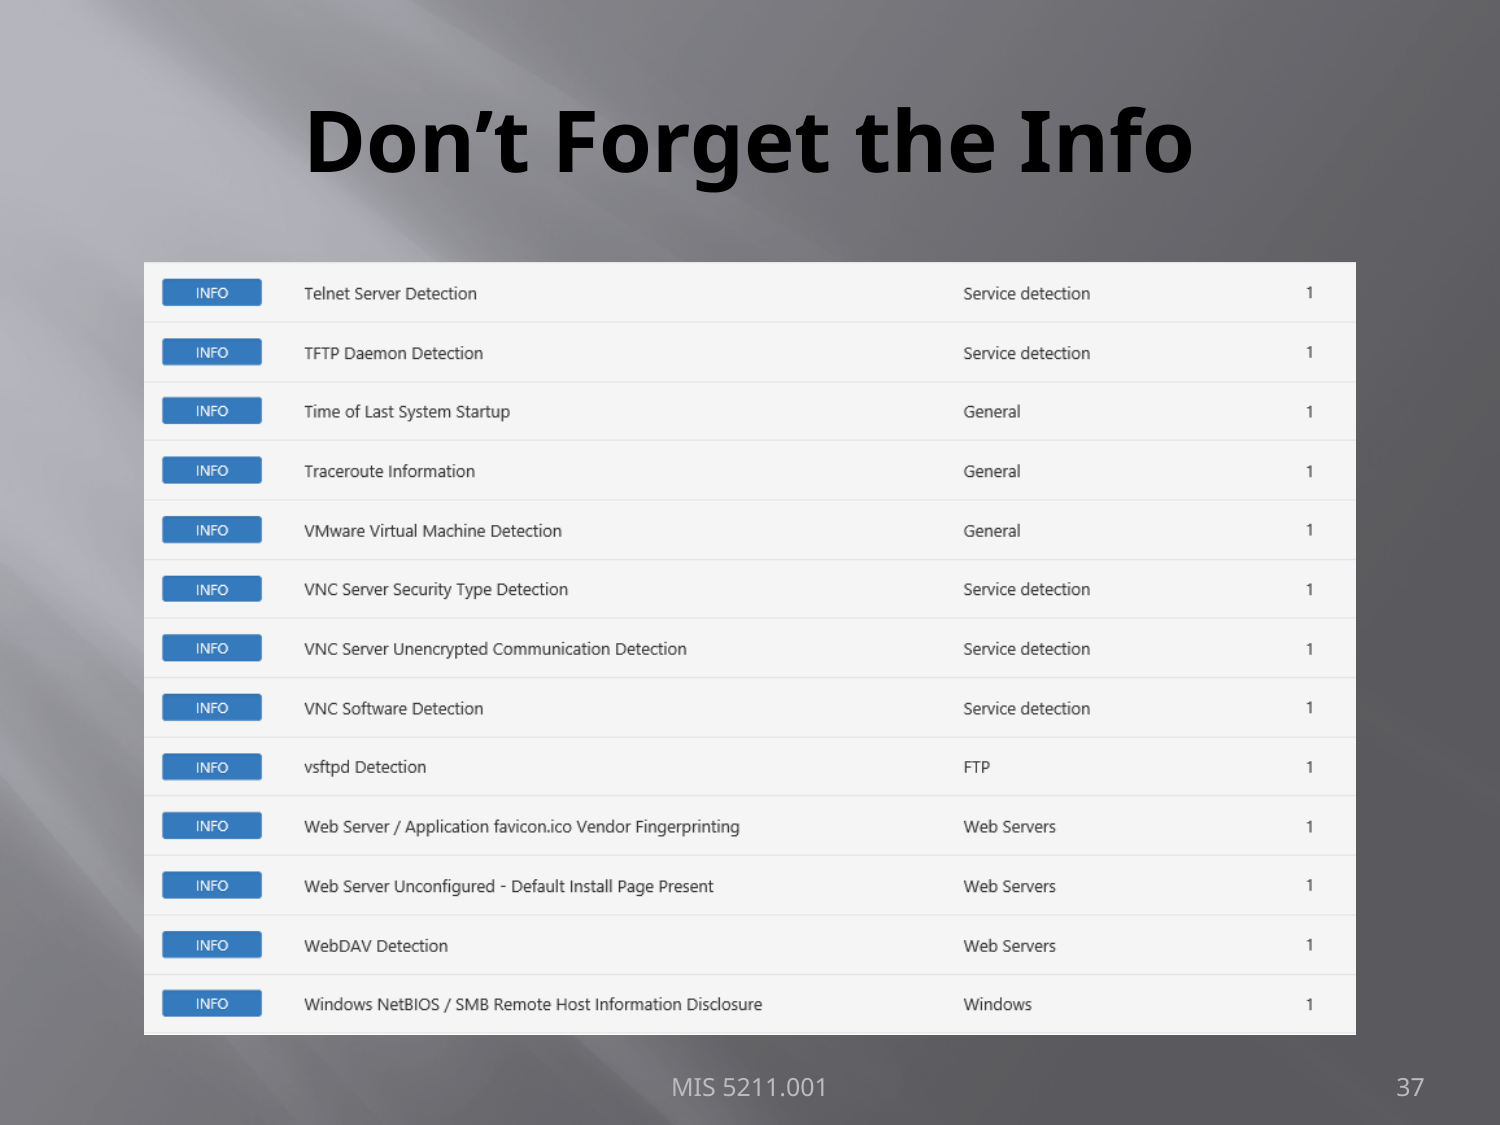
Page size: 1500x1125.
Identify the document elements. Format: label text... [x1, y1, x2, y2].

footer MIS 5211.001 [512, 1078, 988, 1113]
slide_number 37 [1299, 1052, 1425, 1113]
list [144, 262, 1356, 1036]
title Don’t Forget the Info [75, 45, 1425, 233]
